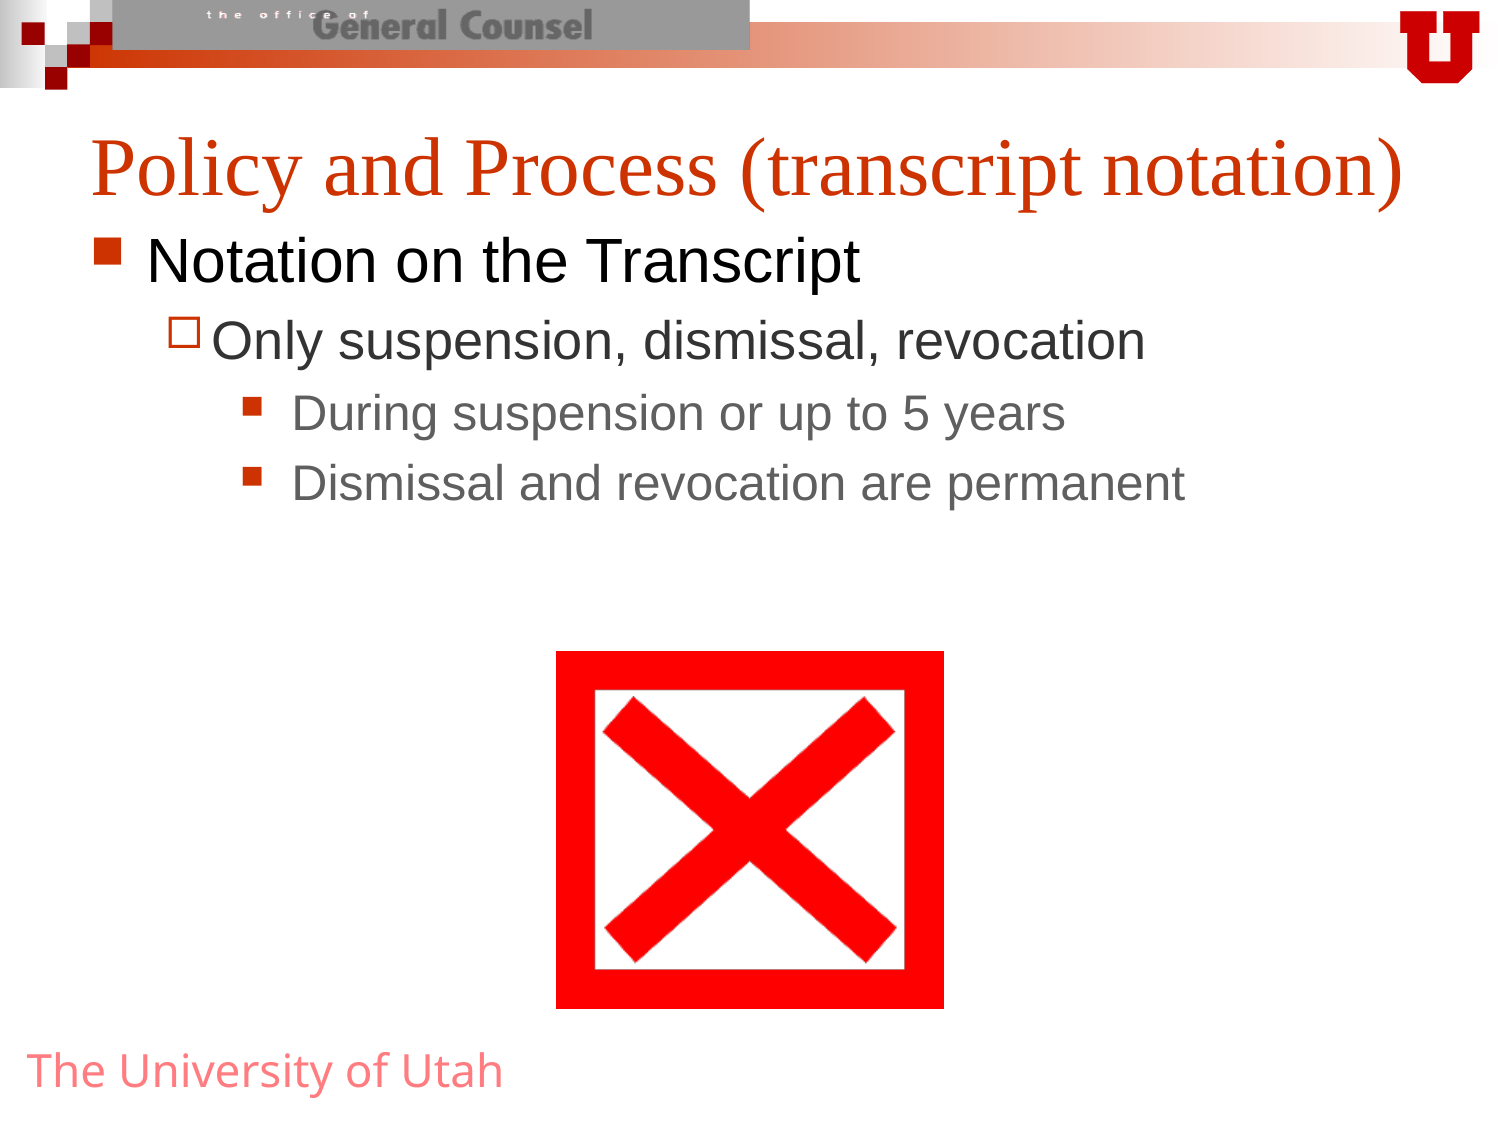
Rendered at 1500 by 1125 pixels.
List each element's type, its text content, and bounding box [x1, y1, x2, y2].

list Notation on the Transcript Only suspension, dismissal, revocation During suspension or up to 5 years Dismissal and revocation are permanent [75, 212, 1425, 1013]
picture [112, 0, 750, 50]
picture [556, 651, 944, 1009]
title Policy and Process (transcript notation) [75, 75, 1425, 212]
